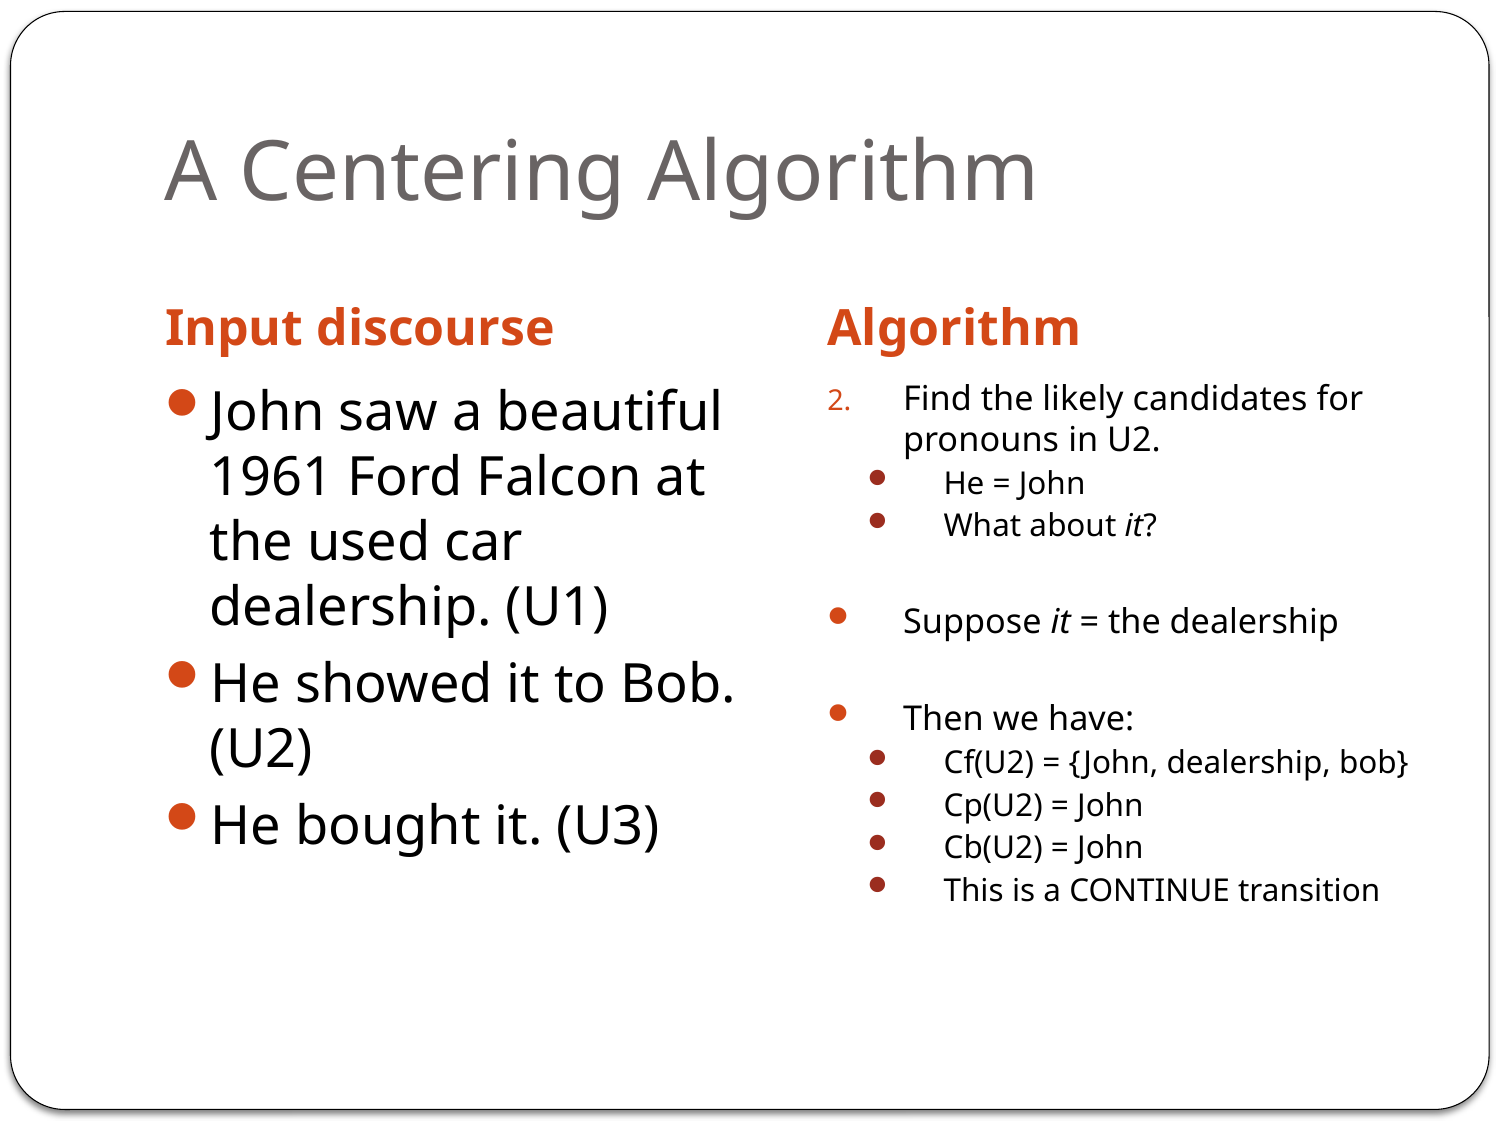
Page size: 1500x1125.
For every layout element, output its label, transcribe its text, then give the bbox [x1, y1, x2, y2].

list Algorithm [811, 236, 1426, 364]
title A Centering Algorithm [150, 44, 1425, 233]
list John saw a beautiful 1961 Ford Falcon at the used car dealership. (U1) He showed it to Bob. (U2) He bought it. (U3) [150, 368, 763, 1007]
list Input discourse [149, 236, 763, 364]
list Find the likely candidates for pronouns in U2. He = John What about it? Suppose it = the dealership Then we have: Cf(U2) = {John, dealership, bob} Cp(U2) = John Cb(U2) = John This is a CONTINUE transition [812, 368, 1425, 1007]
